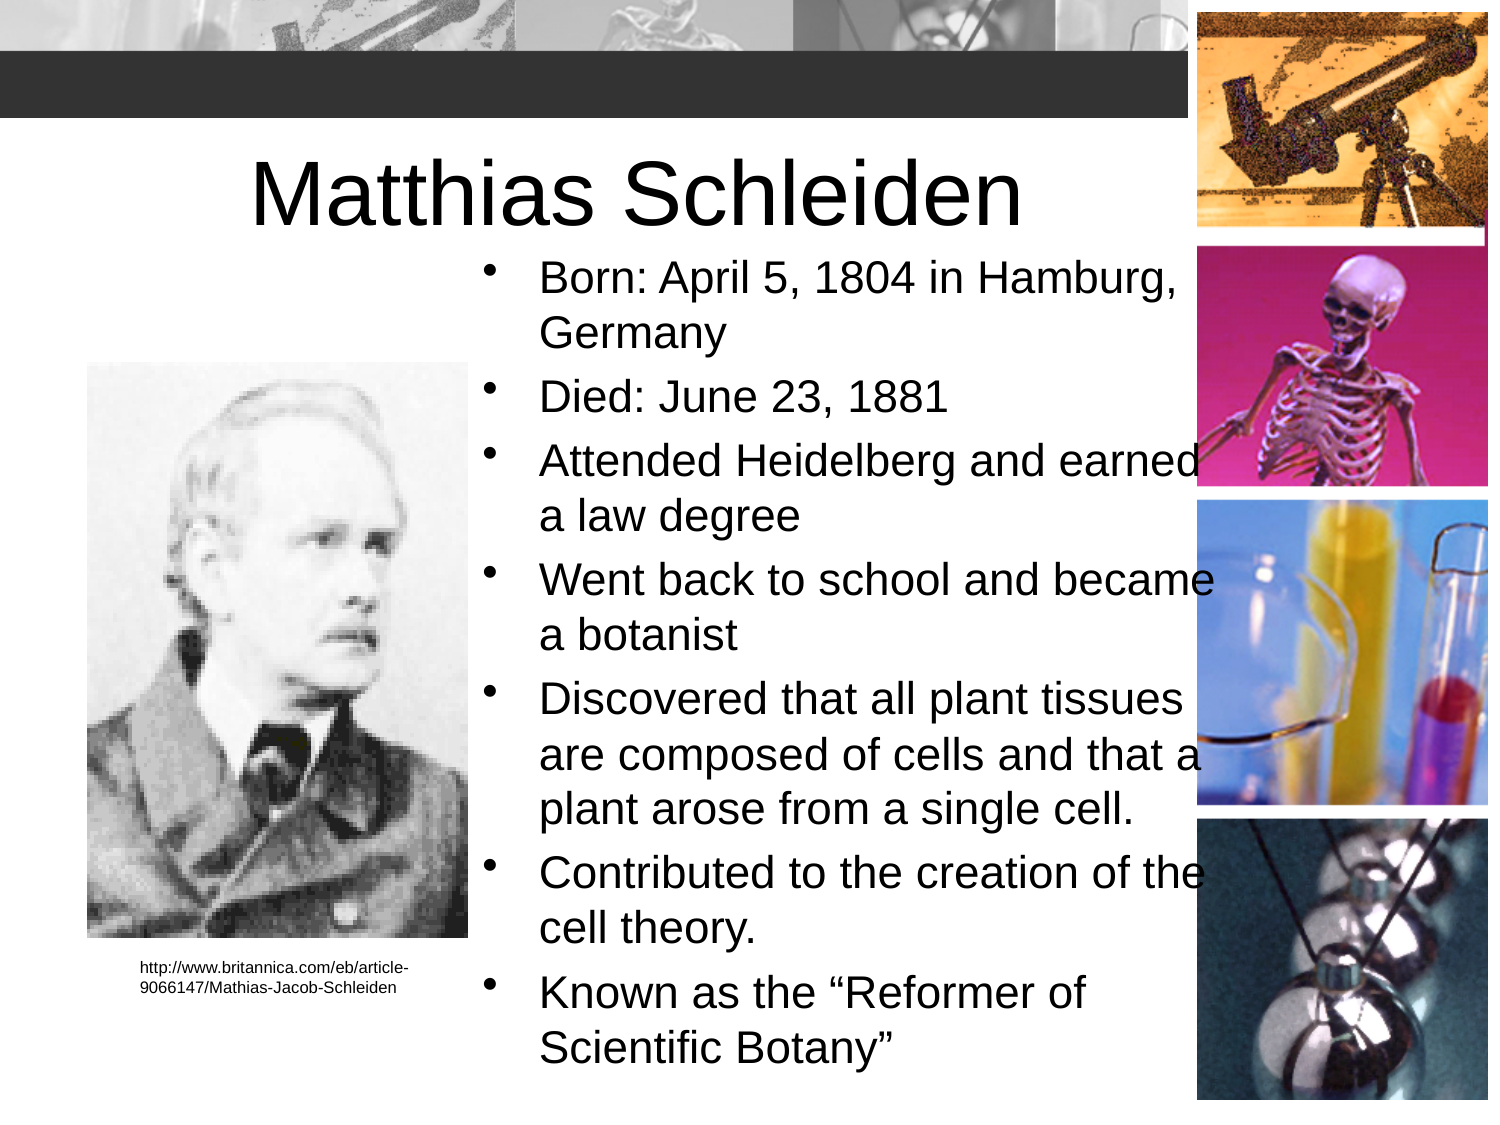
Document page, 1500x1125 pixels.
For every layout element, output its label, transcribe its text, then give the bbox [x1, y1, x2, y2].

text_box http://www.britannica.com/eb/article-9066147/Mathias-Jacob-Schleiden [125, 949, 463, 1005]
title Matthias Schleiden [87, 112, 1188, 266]
picture [87, 362, 468, 938]
picture [1197, 12, 1488, 1100]
list Born: April 5, 1804 in Hamburg, Germany Died: June 23, 1881 Attended Heidelberg and earned a law degree Went back to school and became a botanist Discovered that all plant tissues are composed of cells and that a plant arose from a single cell. Contributed to the creation of the cell theory. Known as the “Reformer of Scientific Botany” [467, 239, 1238, 1113]
